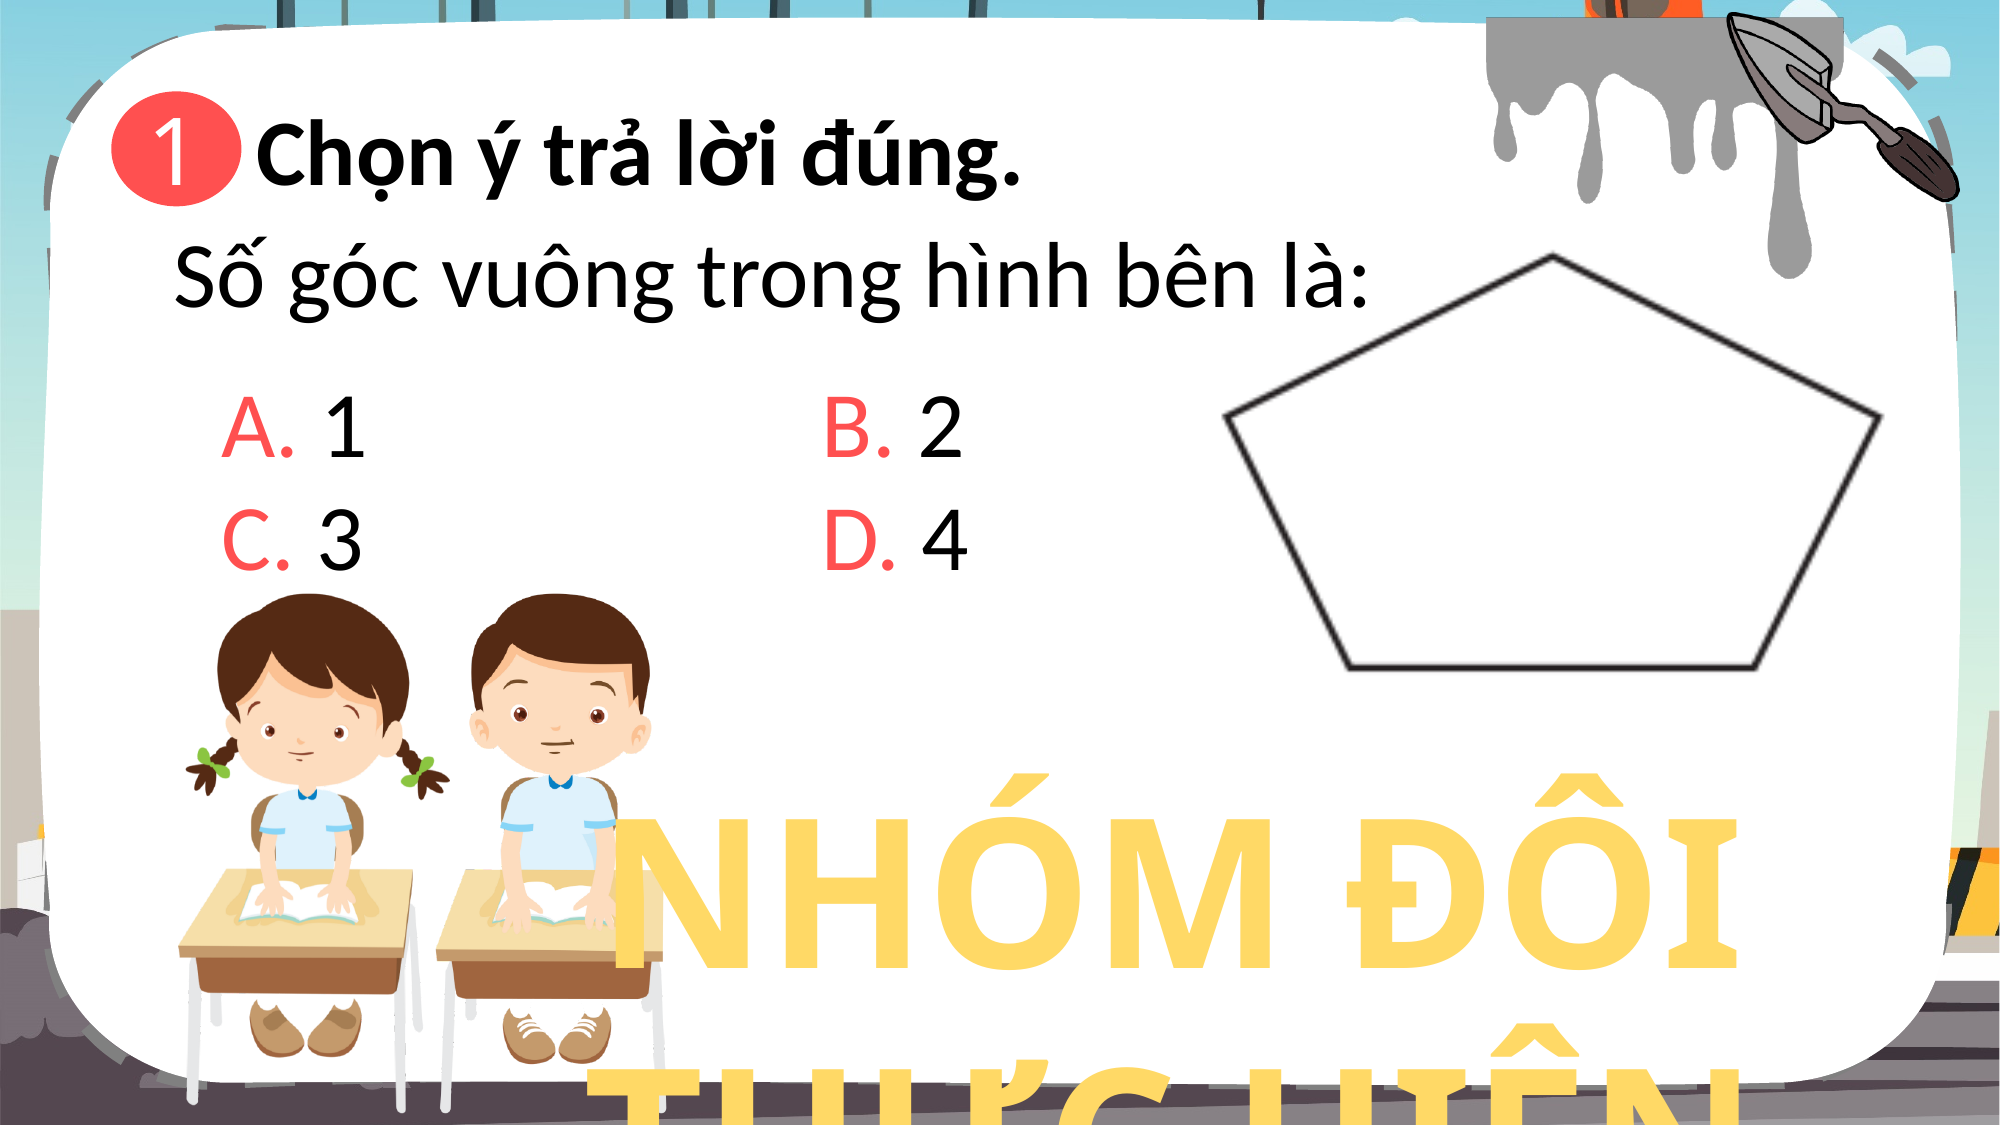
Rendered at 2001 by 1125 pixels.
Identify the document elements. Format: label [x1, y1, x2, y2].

picture [0, 0, 2000, 1125]
text_box [113, 522, 1922, 1125]
text_box [111, 84, 2000, 214]
